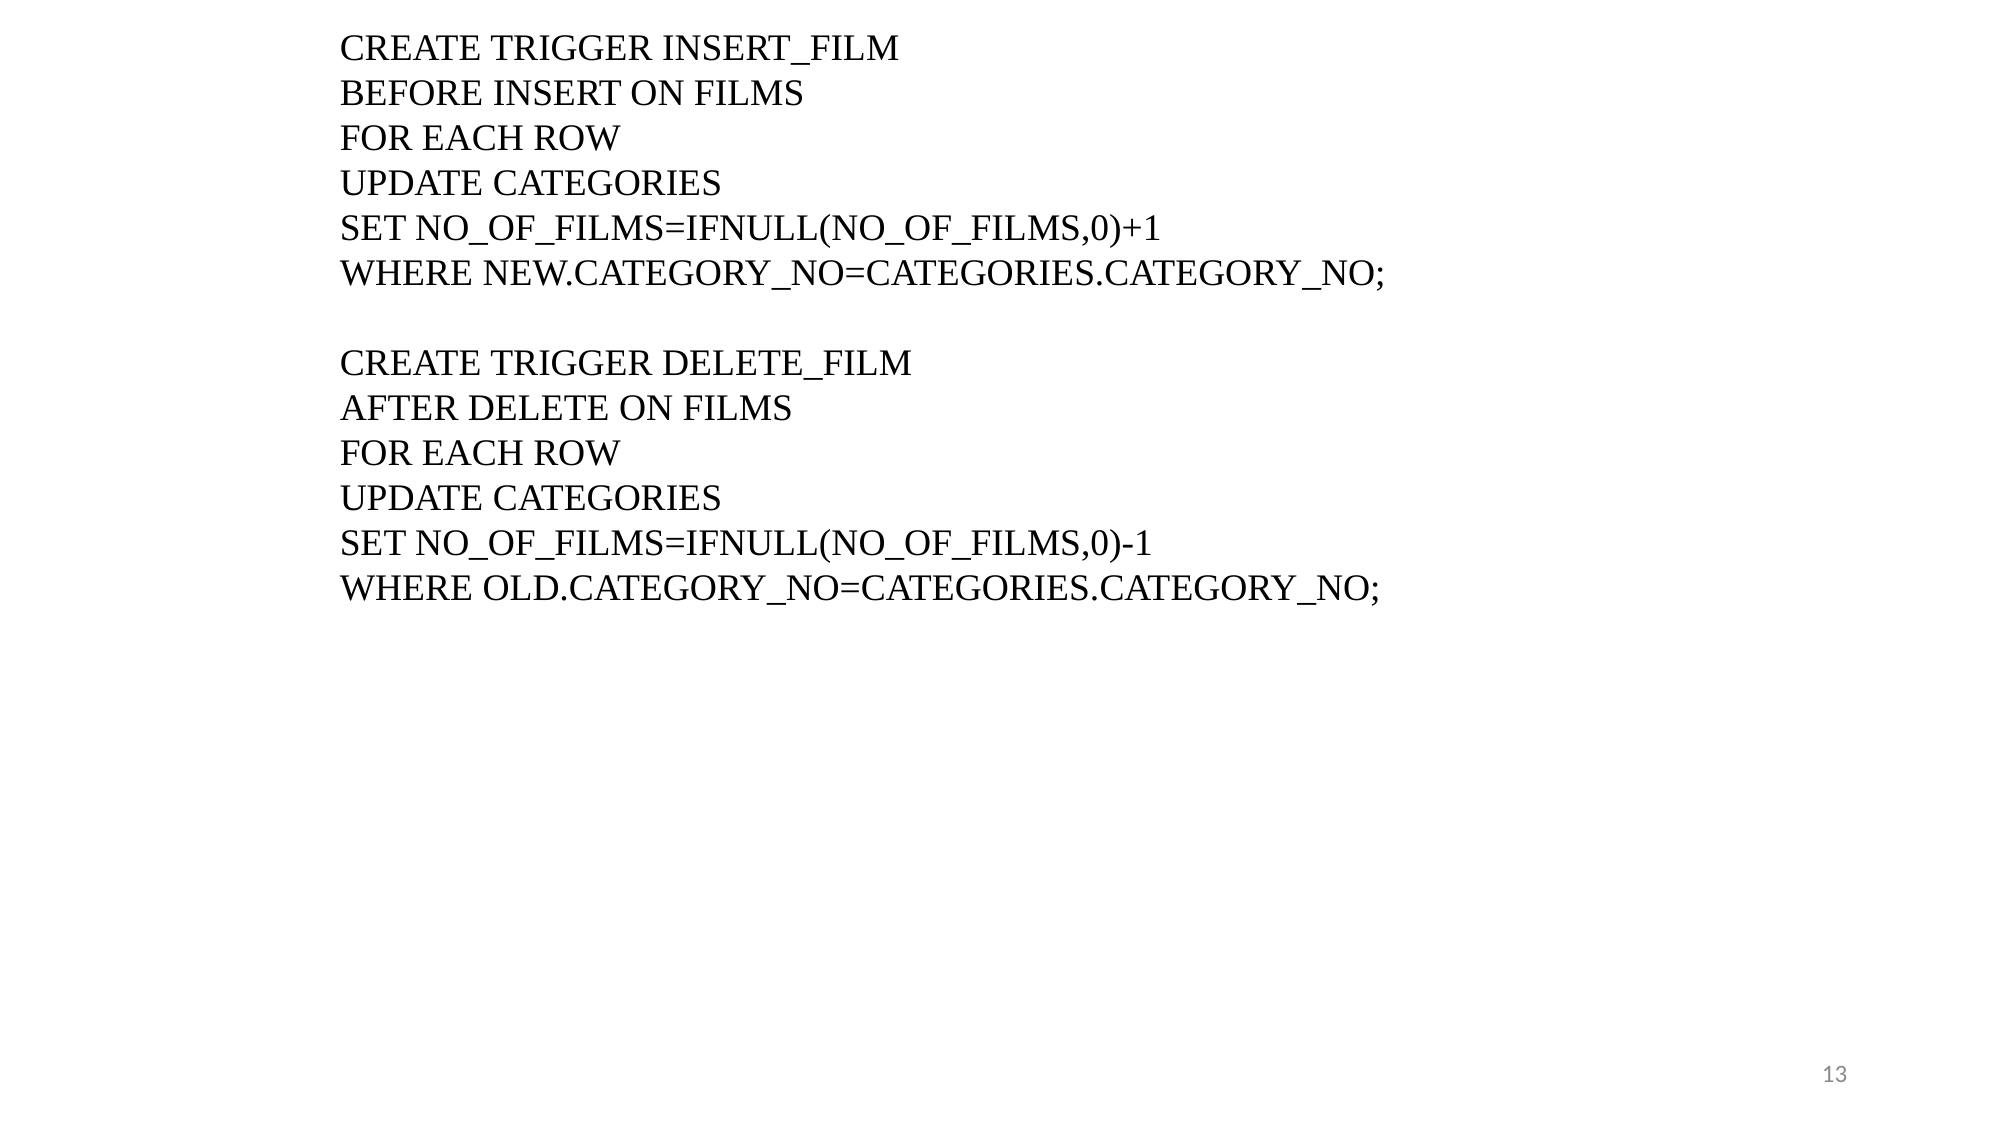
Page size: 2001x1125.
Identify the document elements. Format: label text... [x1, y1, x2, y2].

text_box CREATE TRIGGER INSERT_FILM BEFORE INSERT ON FILMS FOR EACH ROW UPDATE CATEGORIES SET NO_OF_FILMS=IFNULL(NO_OF_FILMS,0)+1 WHERE NEW.CATEGORY_NO=CATEGORIES.CATEGORY_NO; CREATE TRIGGER DELETE_FILM AFTER DELETE ON FILMS FOR EACH ROW UPDATE CATEGORIES SET NO_OF_FILMS=IFNULL(NO_OF_FILMS,0)-1 WHERE OLD.CATEGORY_NO=CATEGORIES.CATEGORY_NO; [249, 15, 1662, 656]
slide_number 13 [1412, 1042, 1863, 1103]
